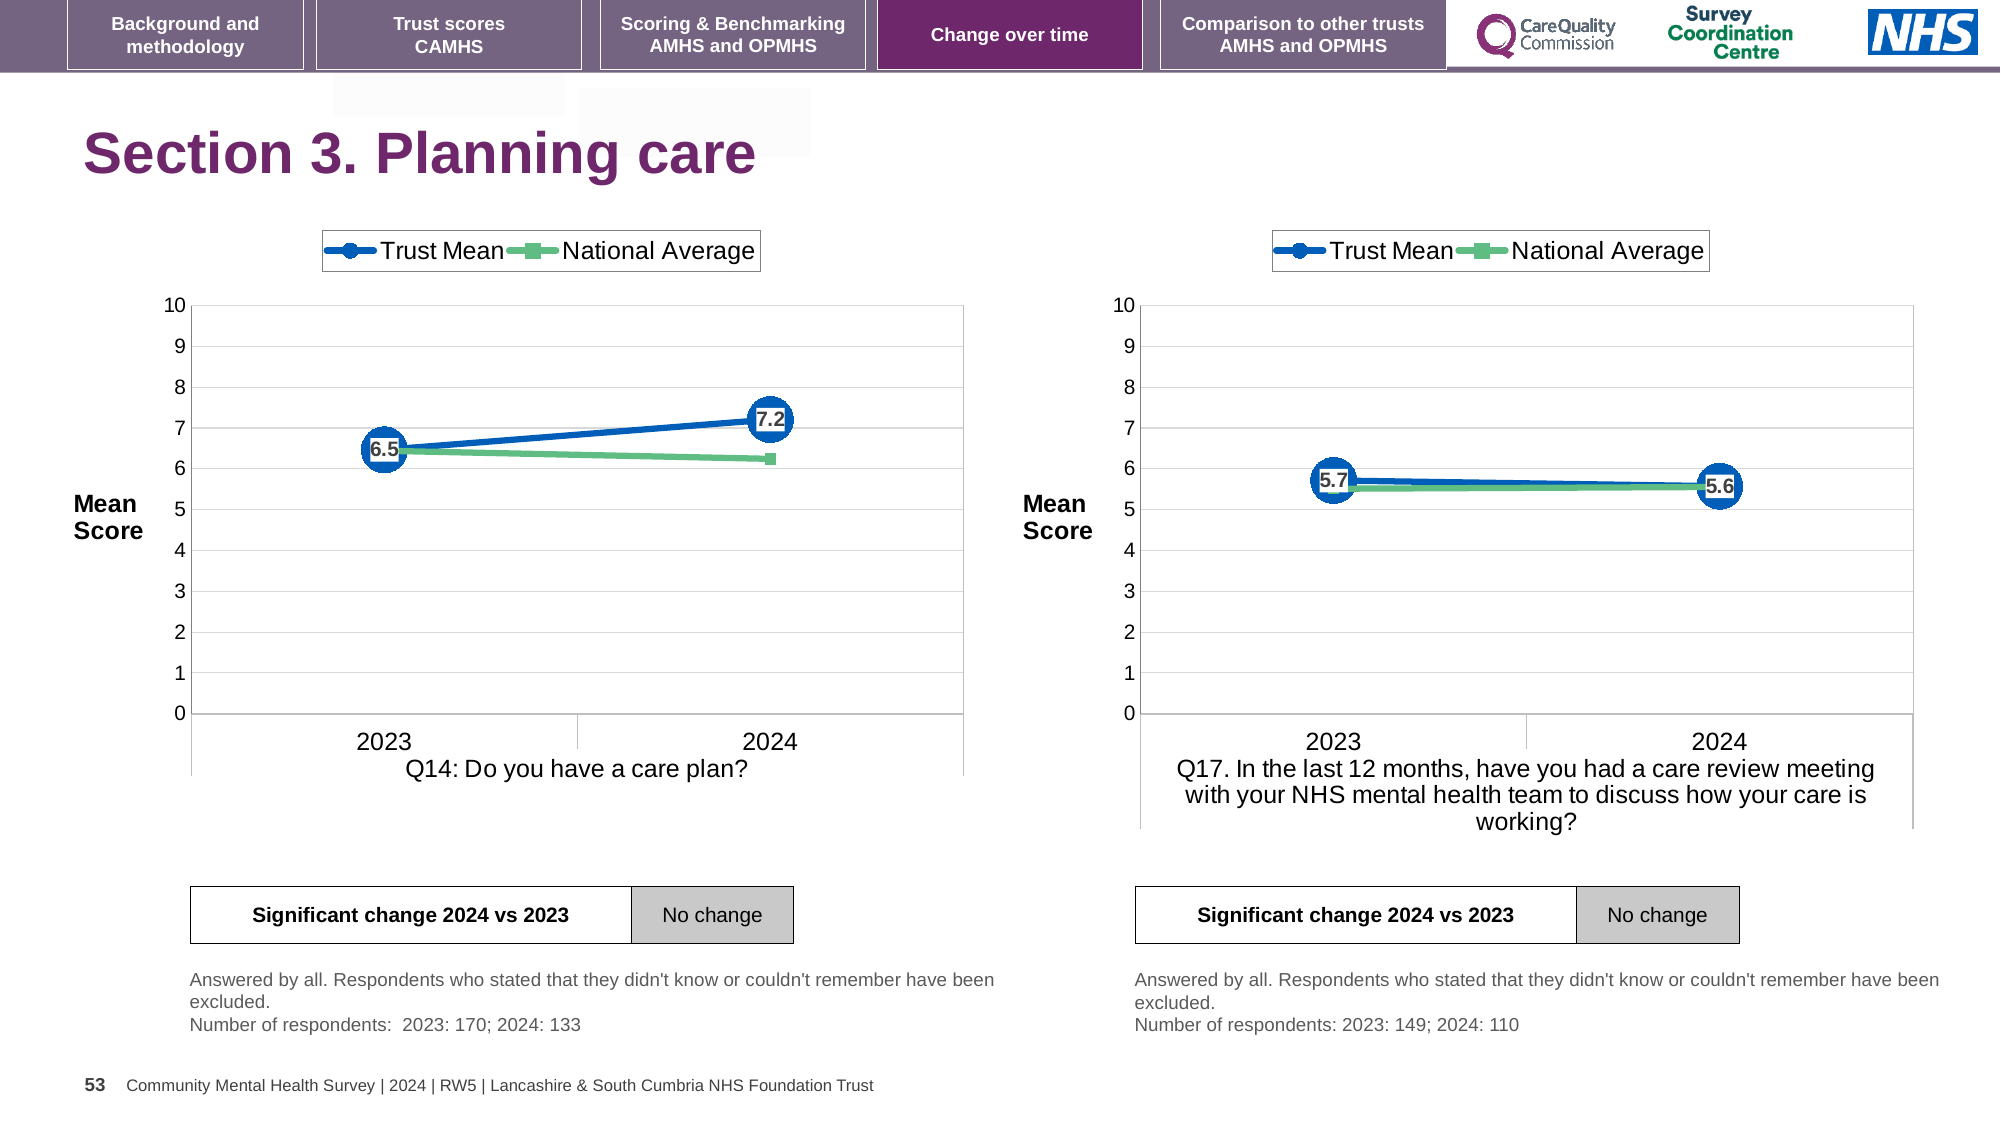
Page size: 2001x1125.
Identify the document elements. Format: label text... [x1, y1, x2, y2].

text_box 53 [84, 1065, 122, 1125]
chart [1018, 228, 1916, 858]
text_box Answered by all. Respondents who stated that they didn't know or couldn't remember have been excluded. Number of respondents: 2023: 149; 2024: 110 [1119, 960, 1984, 1066]
table_header No change [632, 887, 793, 943]
picture [1666, 3, 1794, 61]
table_header No change [1577, 887, 1739, 943]
chart [68, 228, 966, 858]
picture [1476, 13, 1616, 59]
table_header Significant change 2024 vs 2023 [191, 887, 631, 943]
picture [1868, 9, 1978, 55]
text_box Answered by all. Respondents who stated that they didn't know or couldn't remember have been excluded. Number of respondents: 2023: 170; 2024: 133 [174, 959, 1039, 1043]
table_header Significant change 2024 vs 2023 [1136, 887, 1576, 943]
title Section 3. Planning care [68, 100, 1942, 209]
